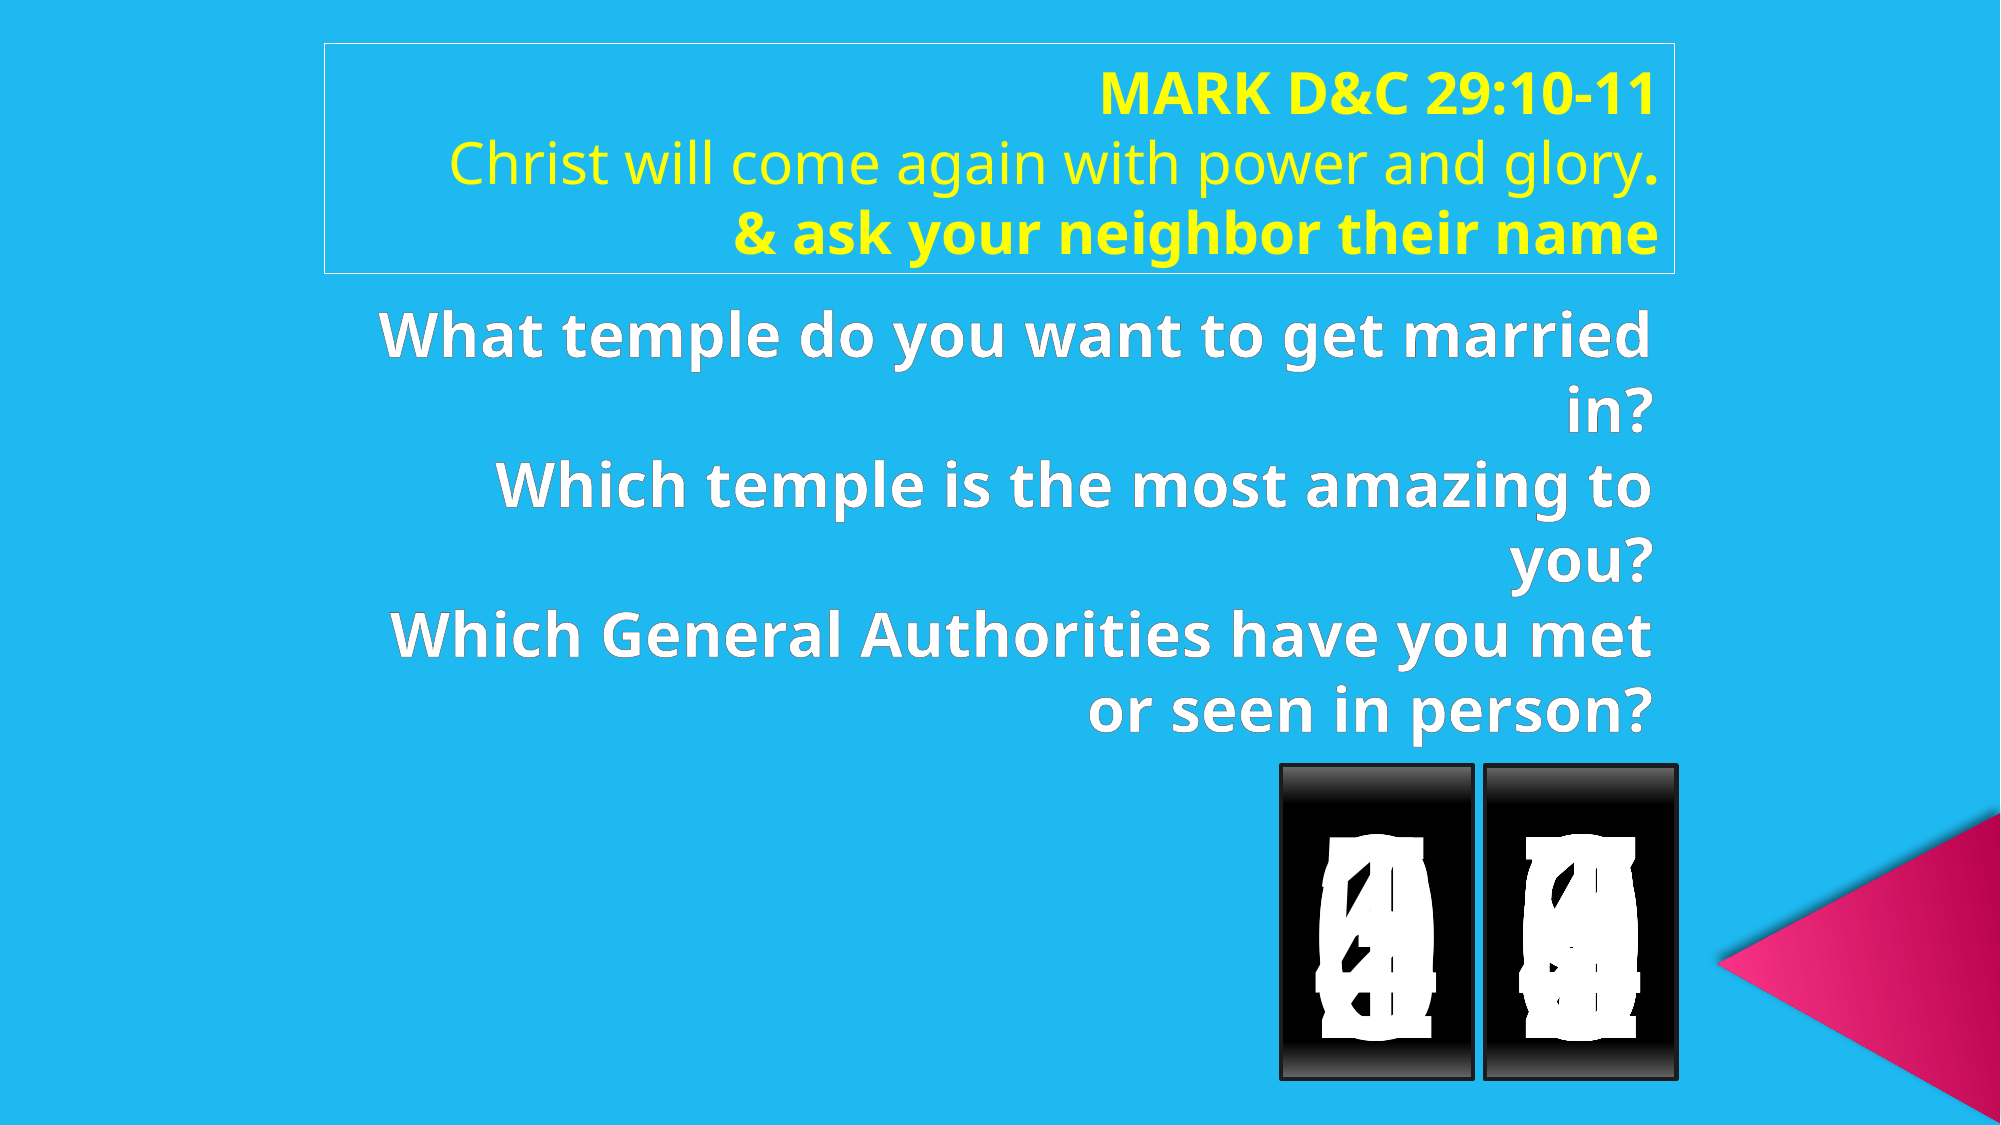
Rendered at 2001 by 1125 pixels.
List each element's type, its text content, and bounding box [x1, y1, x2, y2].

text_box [1484, 800, 1677, 1043]
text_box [1281, 764, 1474, 787]
text_box [1484, 765, 1677, 787]
text_box What temple do you want to get married in? Which temple is the most amazing to you? Which General Authorities have you met or seen in person? [324, 287, 1675, 863]
picture [1475, 1037, 1484, 1046]
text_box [1281, 800, 1474, 1043]
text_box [1281, 1046, 1474, 1080]
picture [1677, 788, 1683, 1044]
text_box MARK D&C 29:10-11 Christ will come again with power and glory. & ask your neighbor their name [324, 43, 1675, 274]
text_box [1484, 1046, 1677, 1080]
